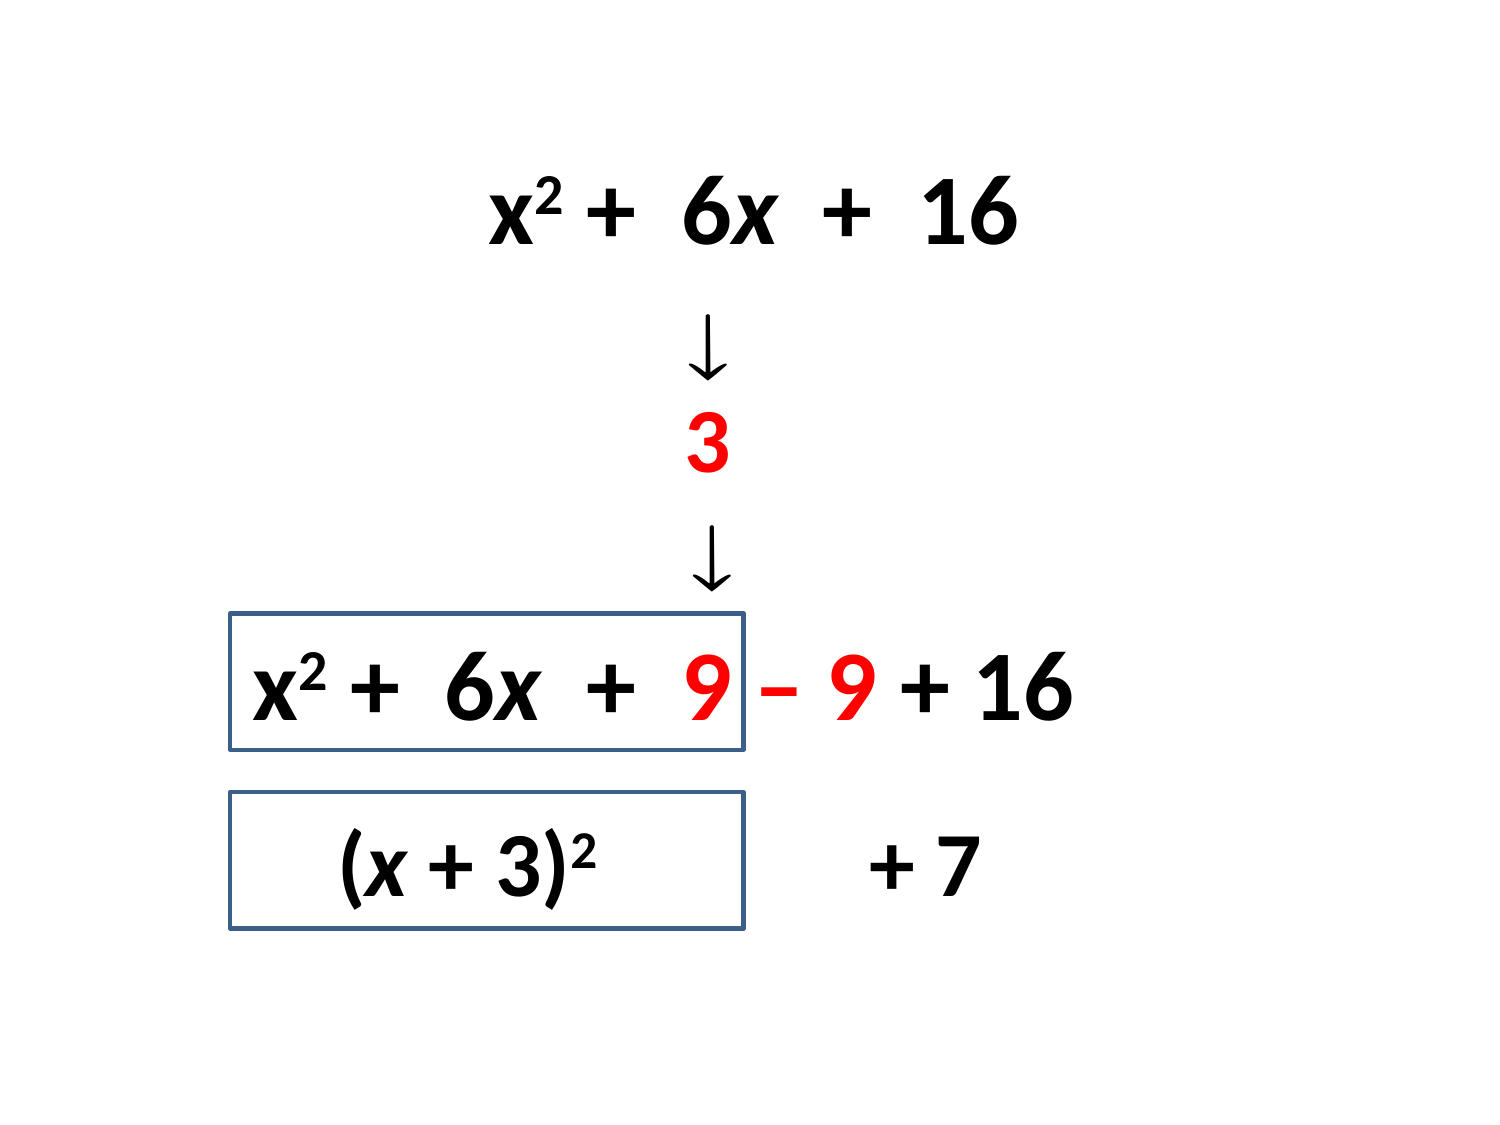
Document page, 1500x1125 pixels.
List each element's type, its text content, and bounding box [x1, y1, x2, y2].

text_box x2 + 6x + 16 [473, 137, 1035, 272]
text_box  [677, 485, 748, 620]
text_box [228, 611, 746, 752]
text_box x2 + 6x + 9 – 9 + 16 [746, 613, 1089, 749]
text_box + 7 [854, 797, 998, 923]
text_box 3 [669, 373, 746, 499]
text_box  [673, 273, 744, 373]
text_box [228, 790, 746, 931]
